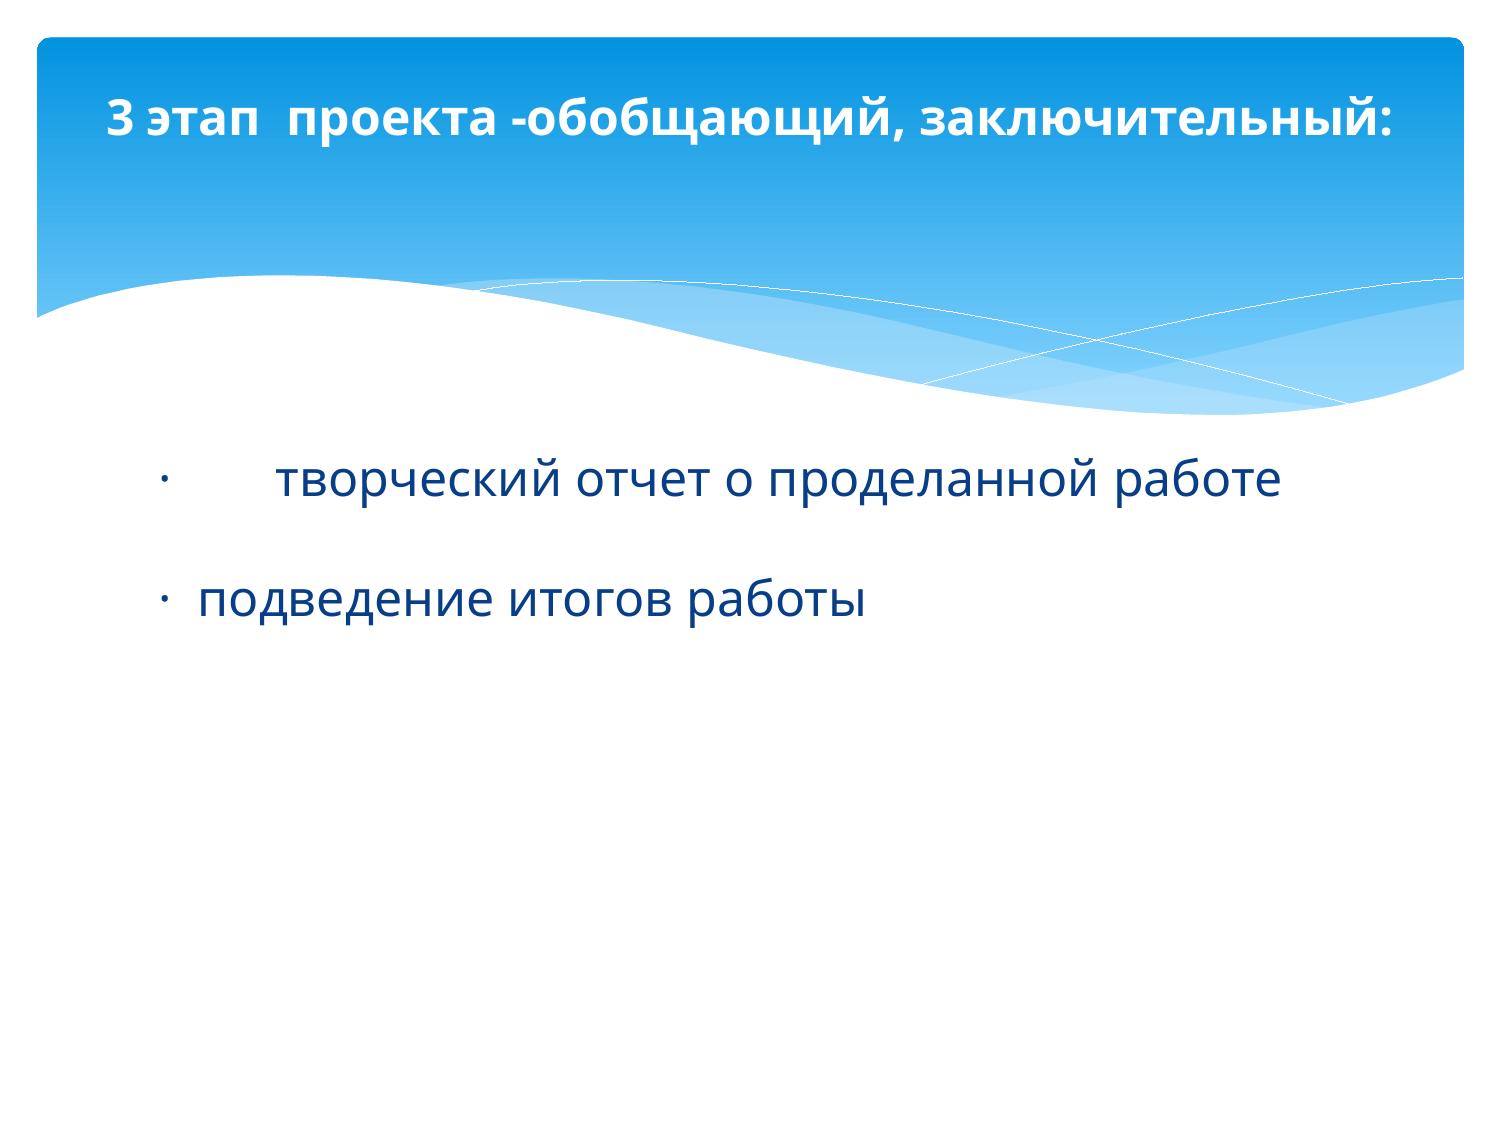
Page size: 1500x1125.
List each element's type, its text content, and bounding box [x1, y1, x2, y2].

title 3 этап проекта -обобщающий, заключительный: [75, 55, 1425, 261]
list · творческий отчет о проделанной работе · подведение итогов работы [143, 438, 1359, 1005]
